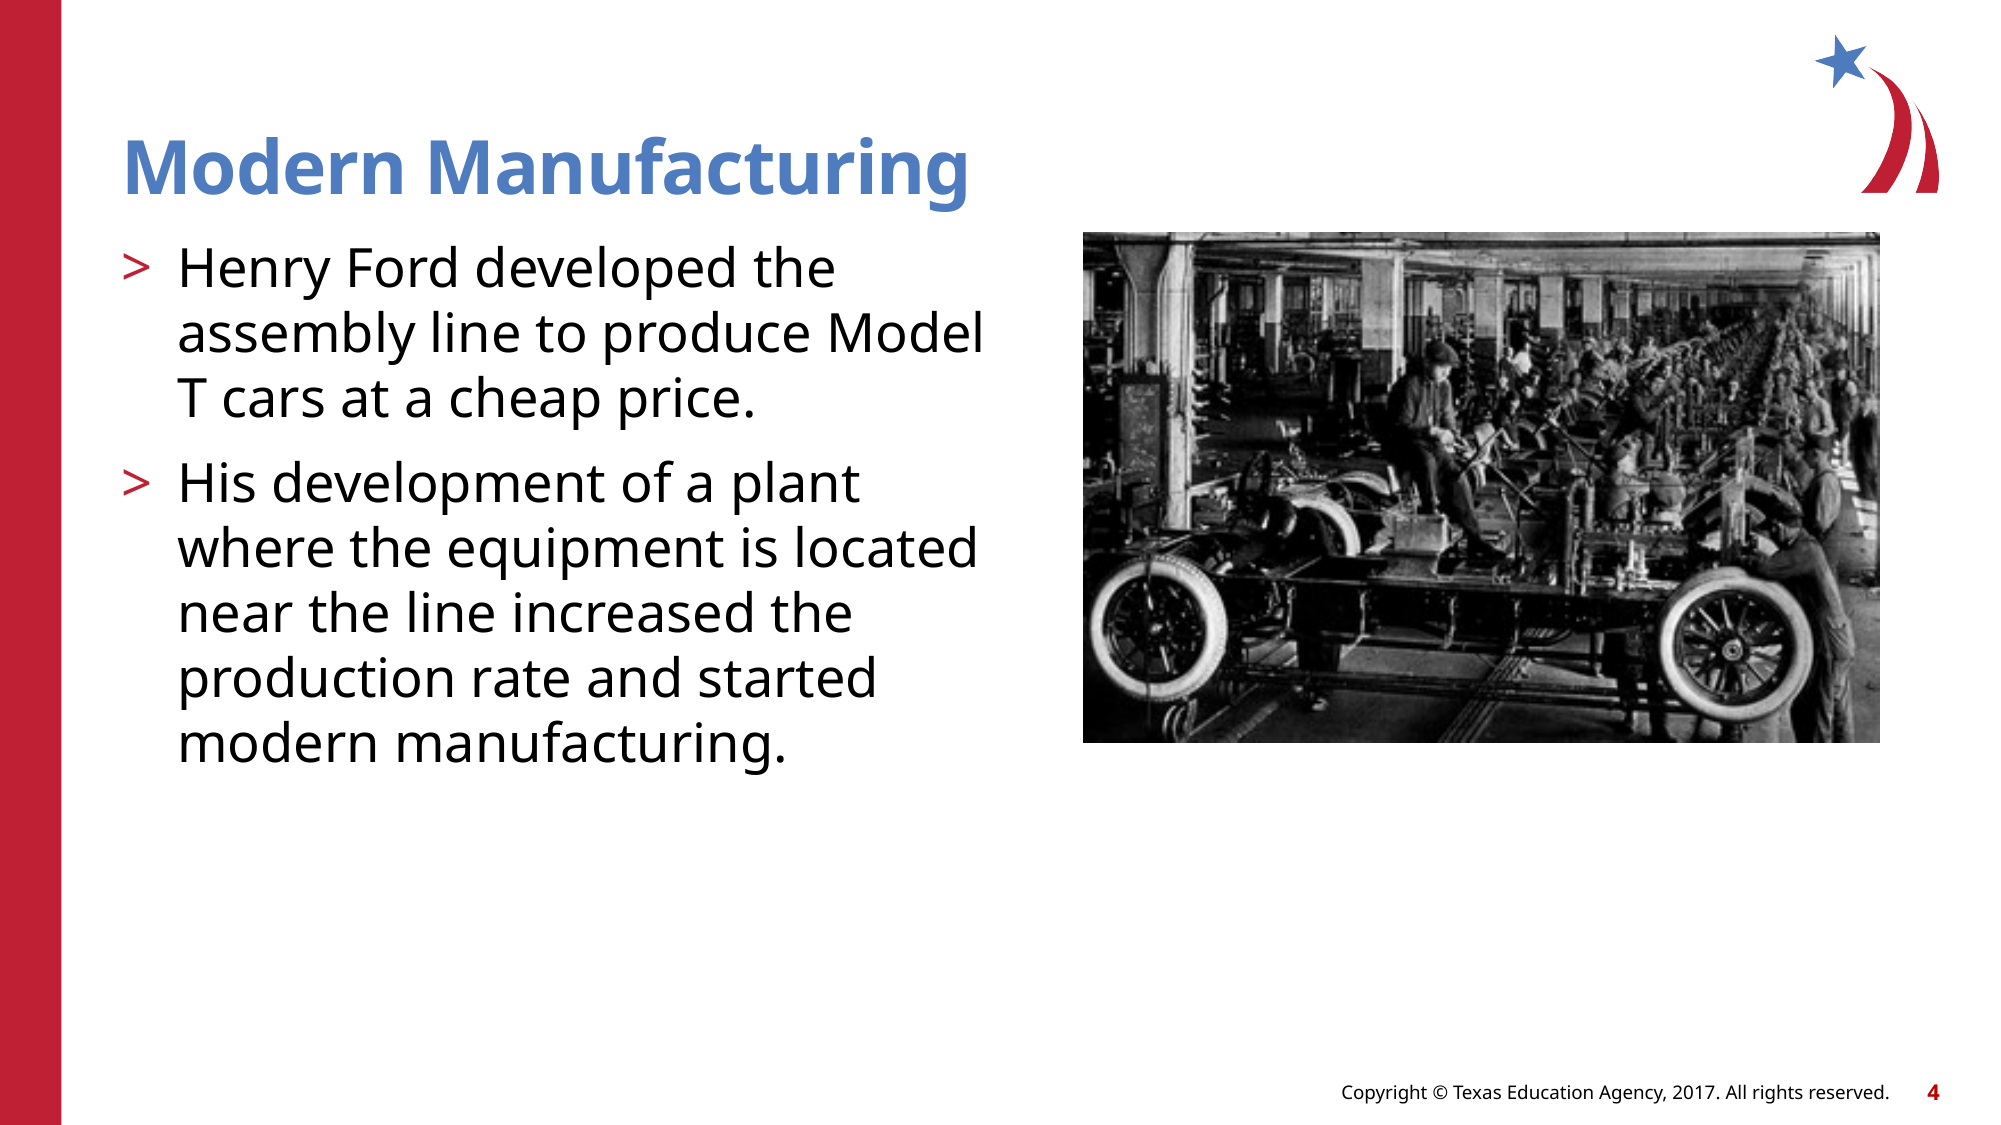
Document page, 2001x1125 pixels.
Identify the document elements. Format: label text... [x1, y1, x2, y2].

picture [1814, 34, 1939, 193]
picture [1083, 232, 1880, 743]
title Modern Manufacturing [121, 66, 1772, 211]
list Henry Ford developed the assembly line to produce Model T cars at a cheap price. His development of a plant where the equipment is located near the line increased the production rate and started modern manufacturing. [121, 233, 1000, 1010]
